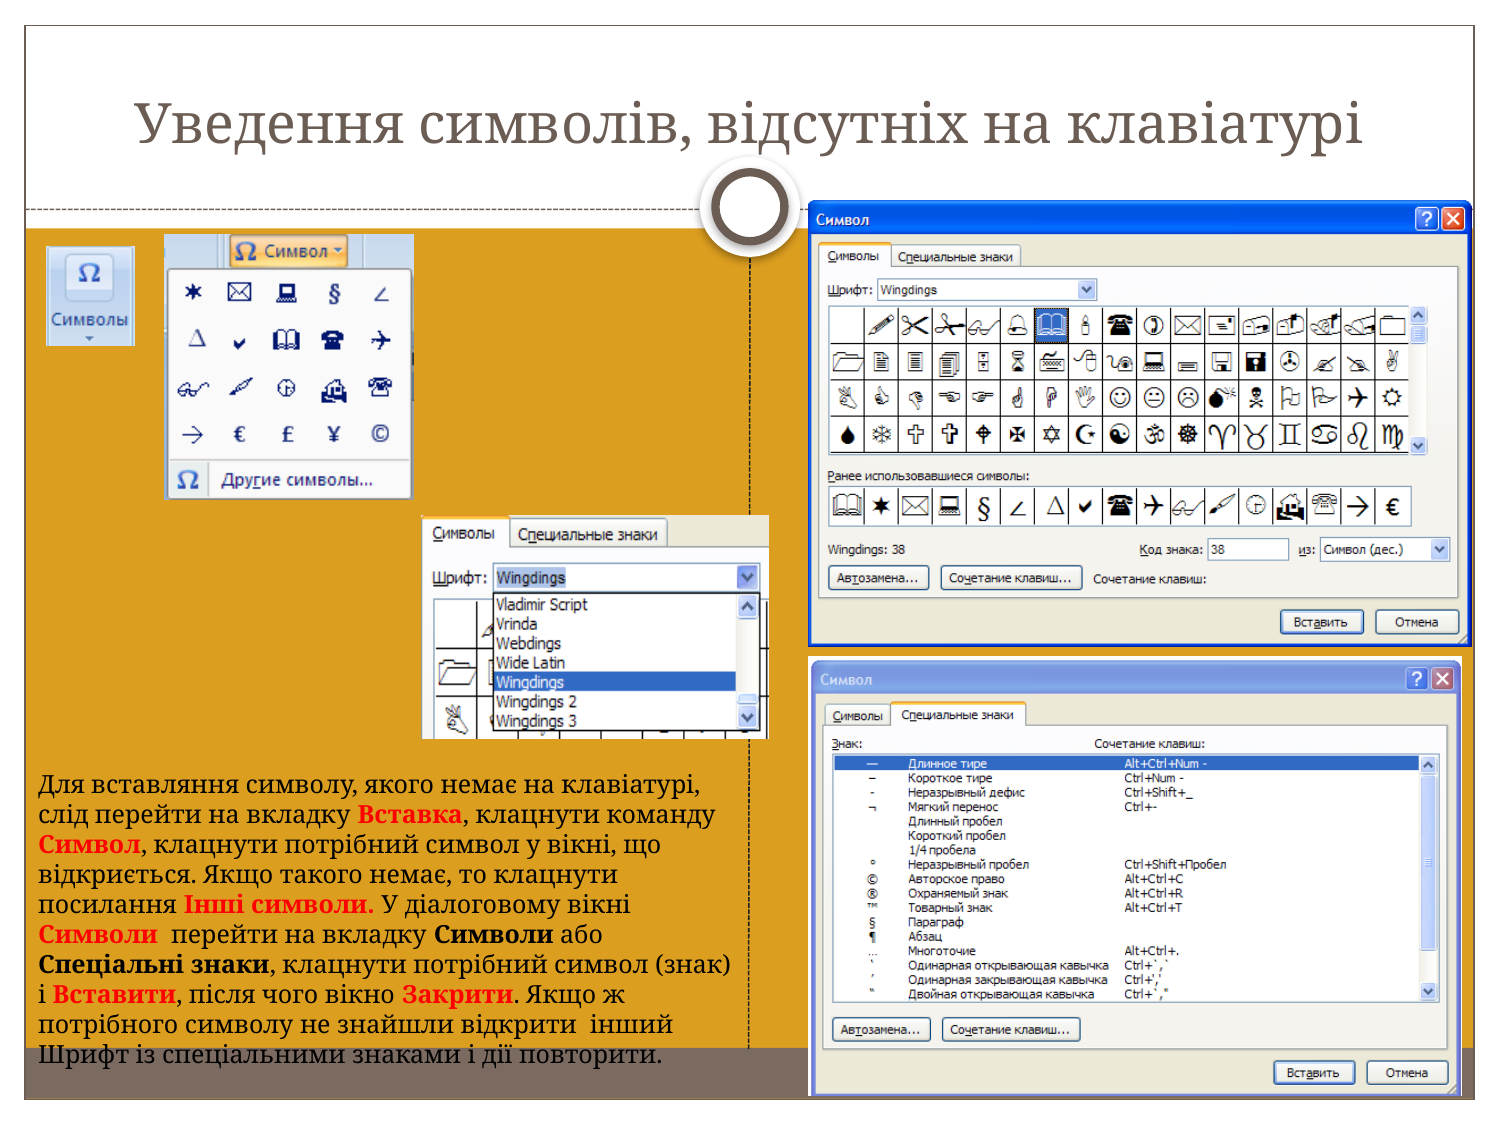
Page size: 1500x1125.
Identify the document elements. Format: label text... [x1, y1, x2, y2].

picture [163, 234, 415, 501]
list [808, 198, 1472, 647]
picture [808, 656, 1462, 1096]
picture [421, 515, 769, 739]
title Уведення символів, відсутніх на клавіатурі [49, 37, 1450, 162]
picture [46, 245, 135, 347]
text_box Для вставляння символу, якого немає на клавіатурі, слід перейти на вкладку Вставка, клацнути команду Символ, клацнути потрібний символ у вікні, що відкриється. Якщо такого немає, то клацнути посилання Інші символи. У діалоговому вікні Символи перейти на вкладку Символи або Спеціальні знаки, клацнути потрібний символ (знак) і Вставити, після чого вікно Закрити. Якщо ж потрібного символу не знайшли відкрити інший Шрифт із спеціальними знаками і дії повторити. [23, 761, 750, 1076]
